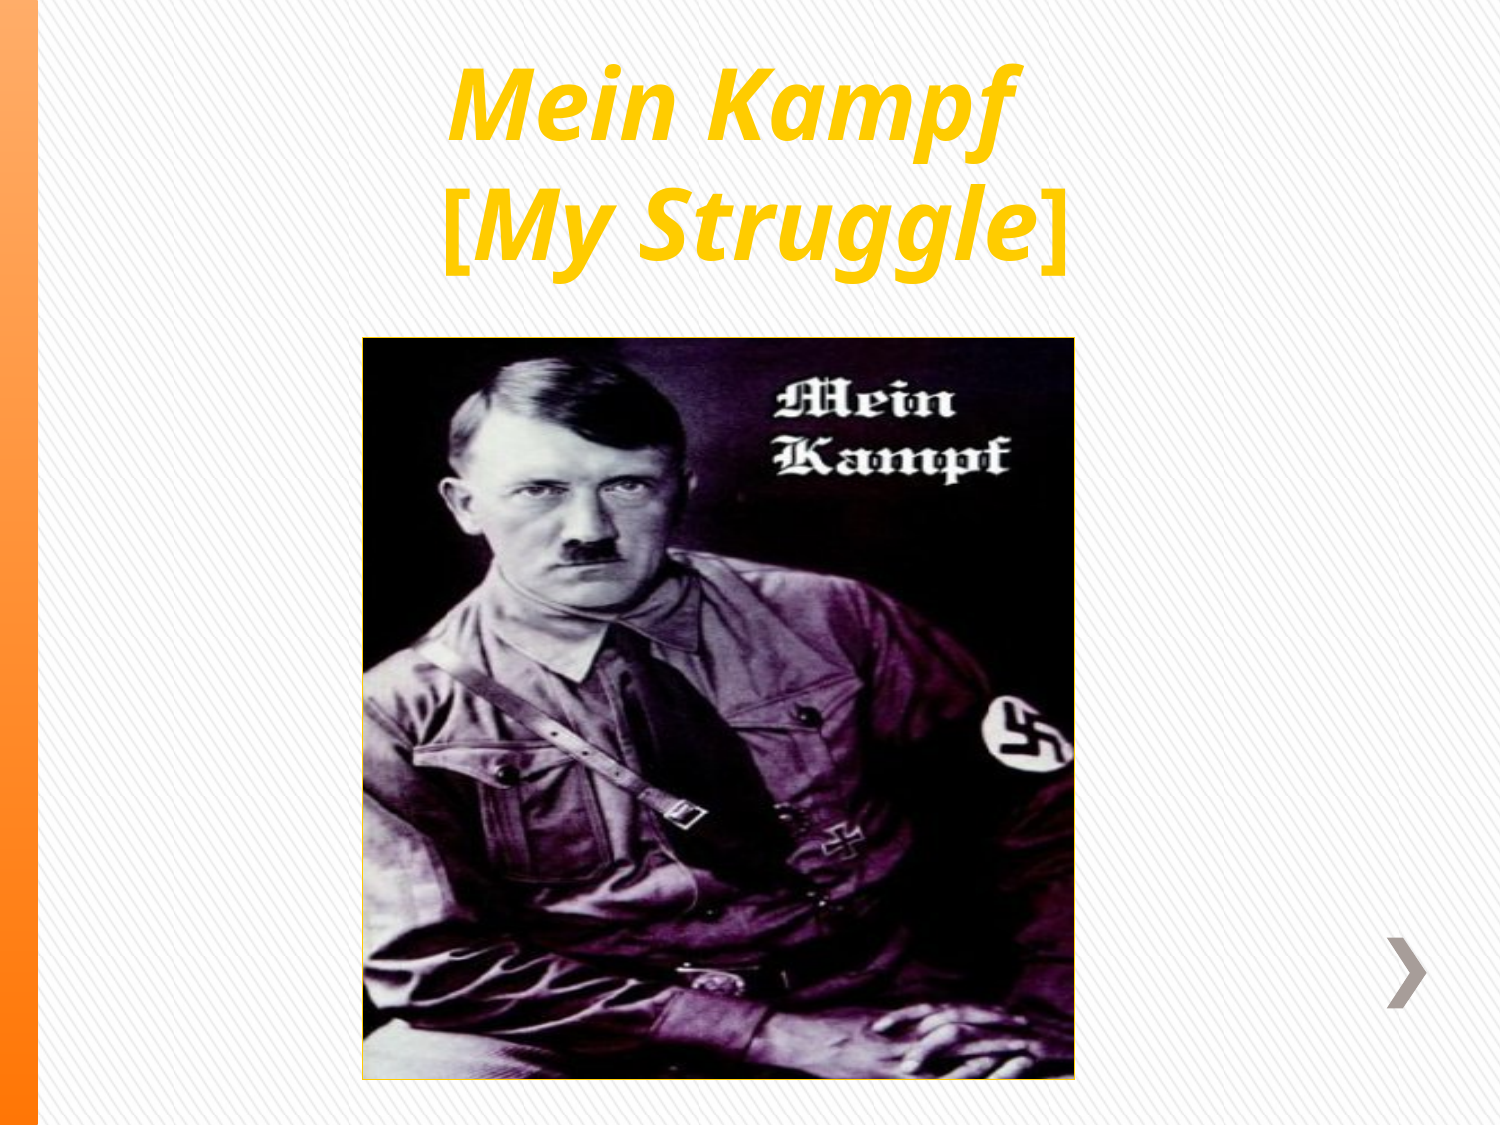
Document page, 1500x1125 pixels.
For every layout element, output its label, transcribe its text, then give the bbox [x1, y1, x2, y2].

title Mein Kampf [My Struggle] [50, 24, 1463, 288]
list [362, 337, 1076, 1080]
